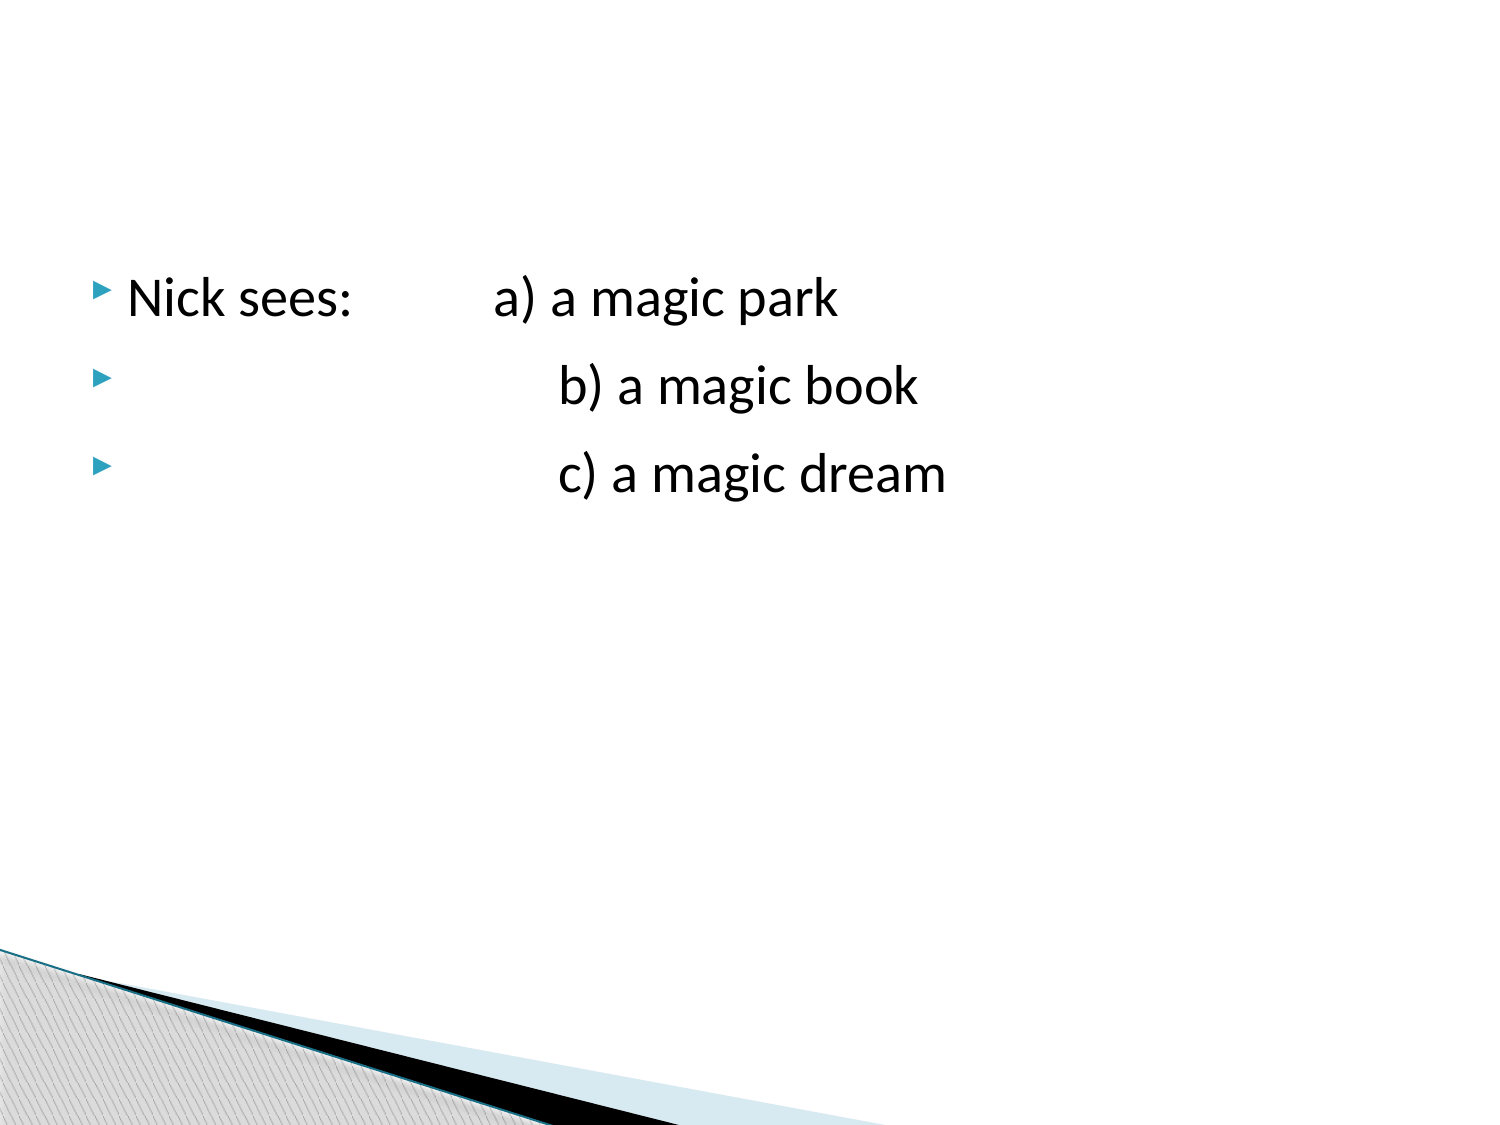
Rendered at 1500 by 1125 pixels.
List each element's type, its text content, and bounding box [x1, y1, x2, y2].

list Nick sees: a) a magic park b) a magic book c) a magic dream [75, 243, 1425, 986]
